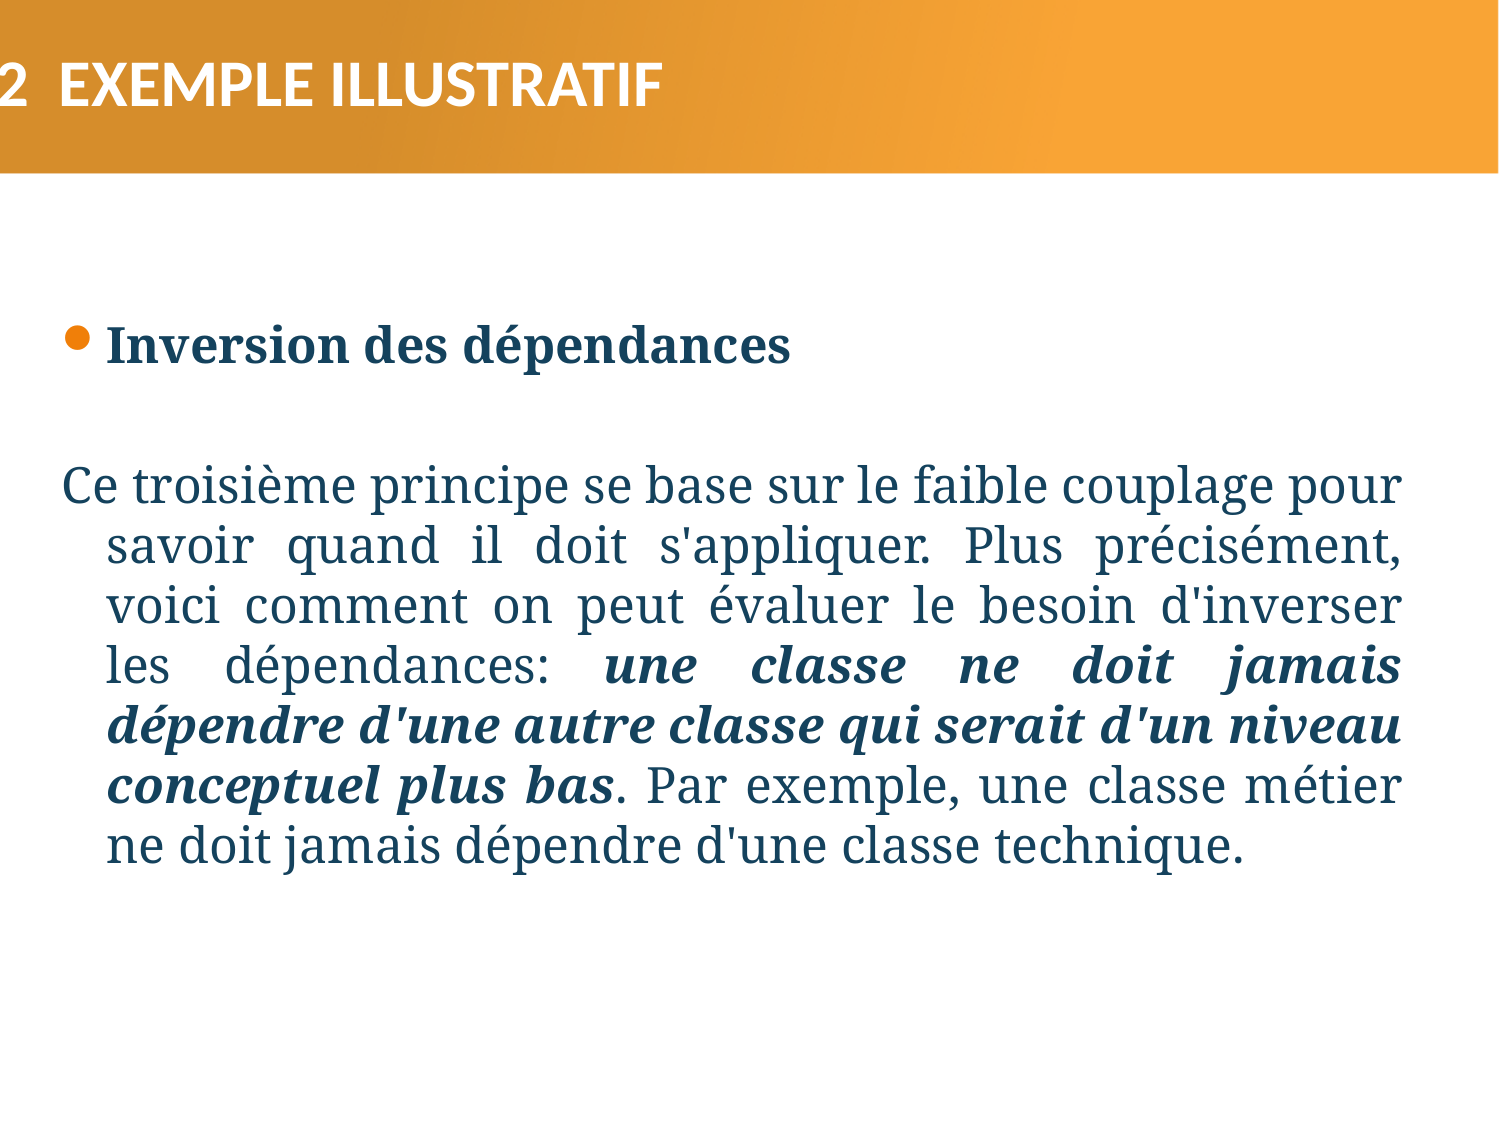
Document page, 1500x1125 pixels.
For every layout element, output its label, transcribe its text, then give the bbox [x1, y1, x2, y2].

picture [0, 0, 1500, 1125]
text_box 3.2 EXEMPLE ILLUSTRATIF [0, 32, 830, 128]
text_box Inversion des dépendances Ce troisième principe se base sur le faible couplage pour savoir quand il doit s'appliquer. Plus précisément, voici comment on peut évaluer le besoin d'inverser les dépendances: une classe ne doit jamais dépendre d'une autre classe qui serait d'un niveau conceptuel plus bas. Par exemple, une classe métier ne doit jamais dépendre d'une classe technique. [46, 305, 1418, 881]
